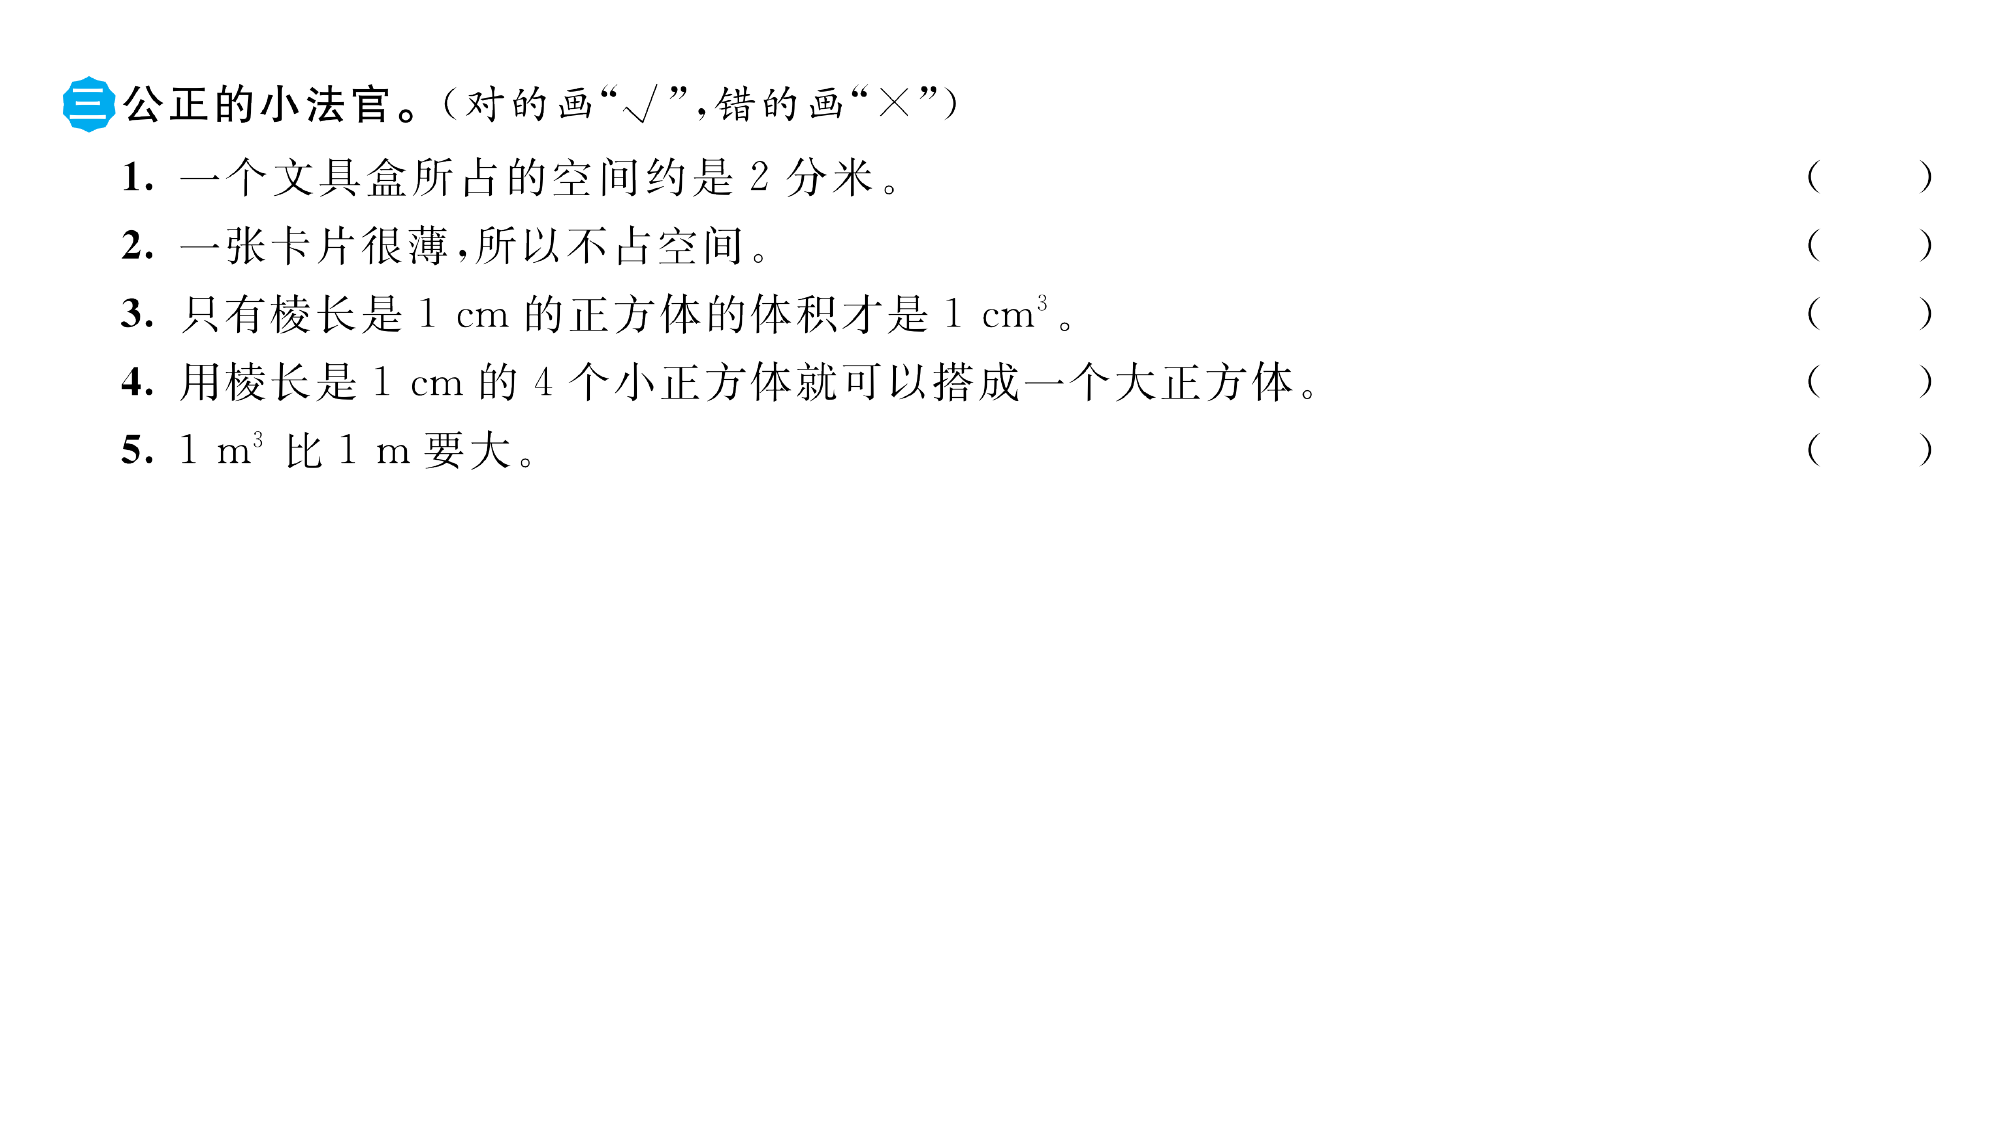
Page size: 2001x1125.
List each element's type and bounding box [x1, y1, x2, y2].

picture [58, 58, 1949, 476]
